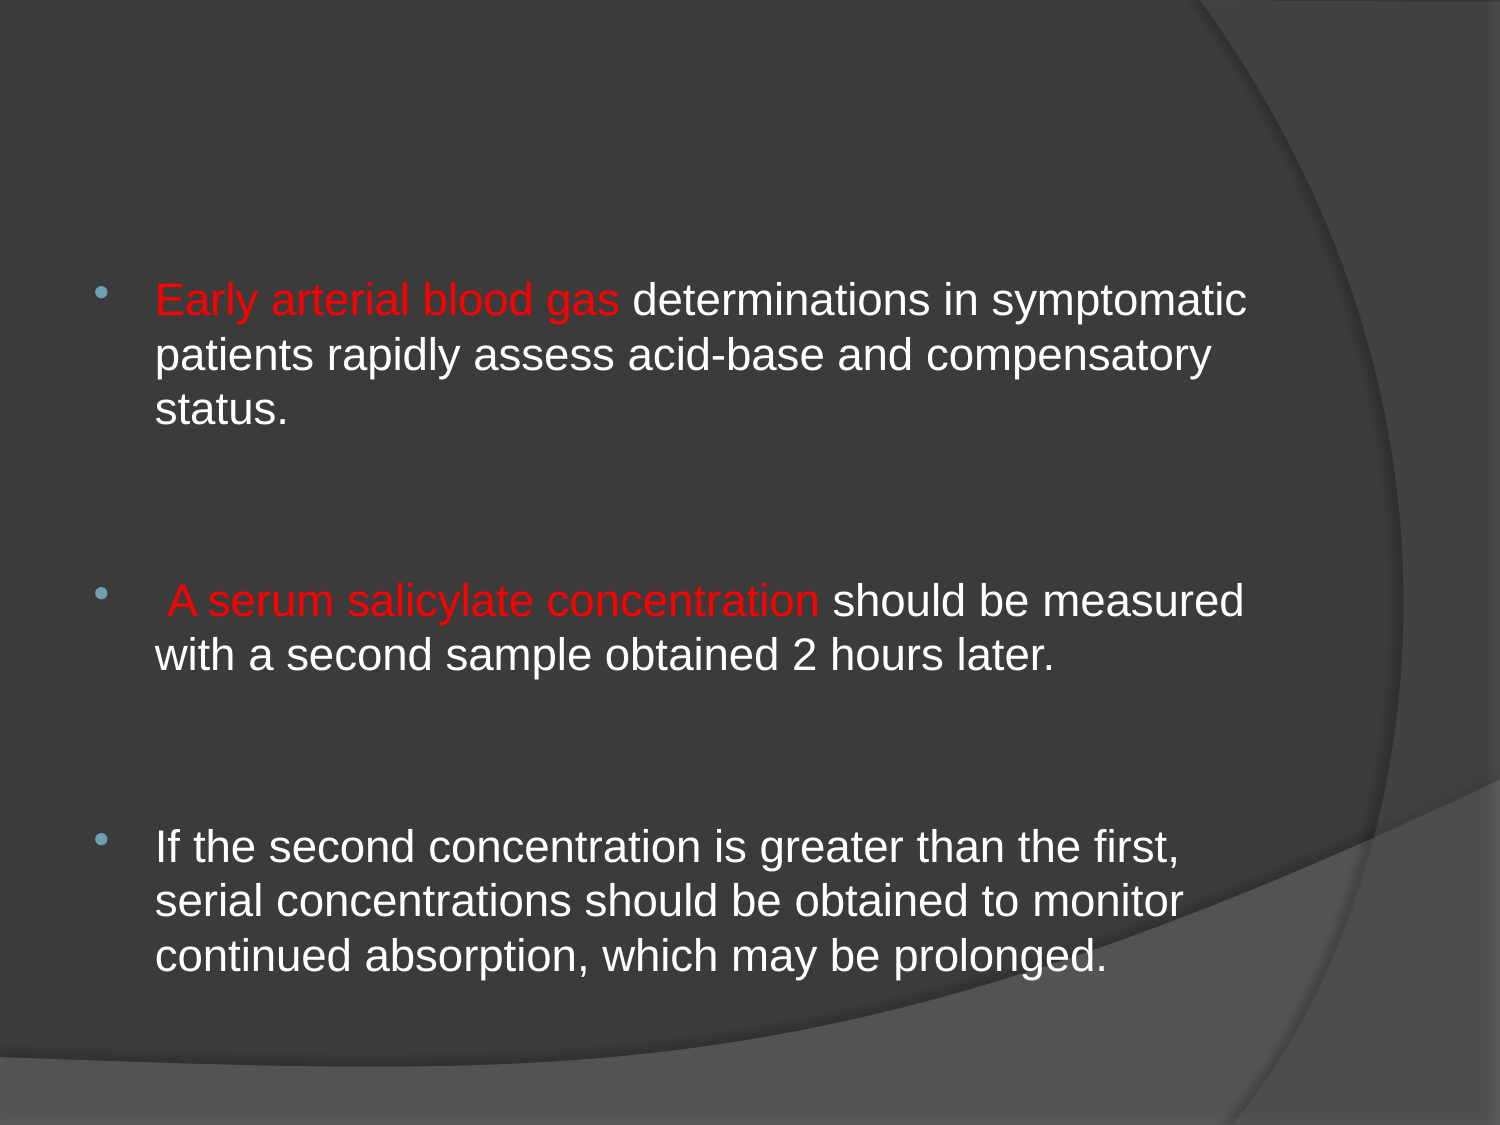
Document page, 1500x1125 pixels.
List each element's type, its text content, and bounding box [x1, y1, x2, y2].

list Early arterial blood gas determinations in symptomatic patients rapidly assess acid-base and compensatory status. A serum salicylate concentration should be measured with a second sample obtained 2 hours later. If the second concentration is greater than the first, serial concentrations should be obtained to monitor continued absorption, which may be prolonged. [75, 262, 1300, 1005]
